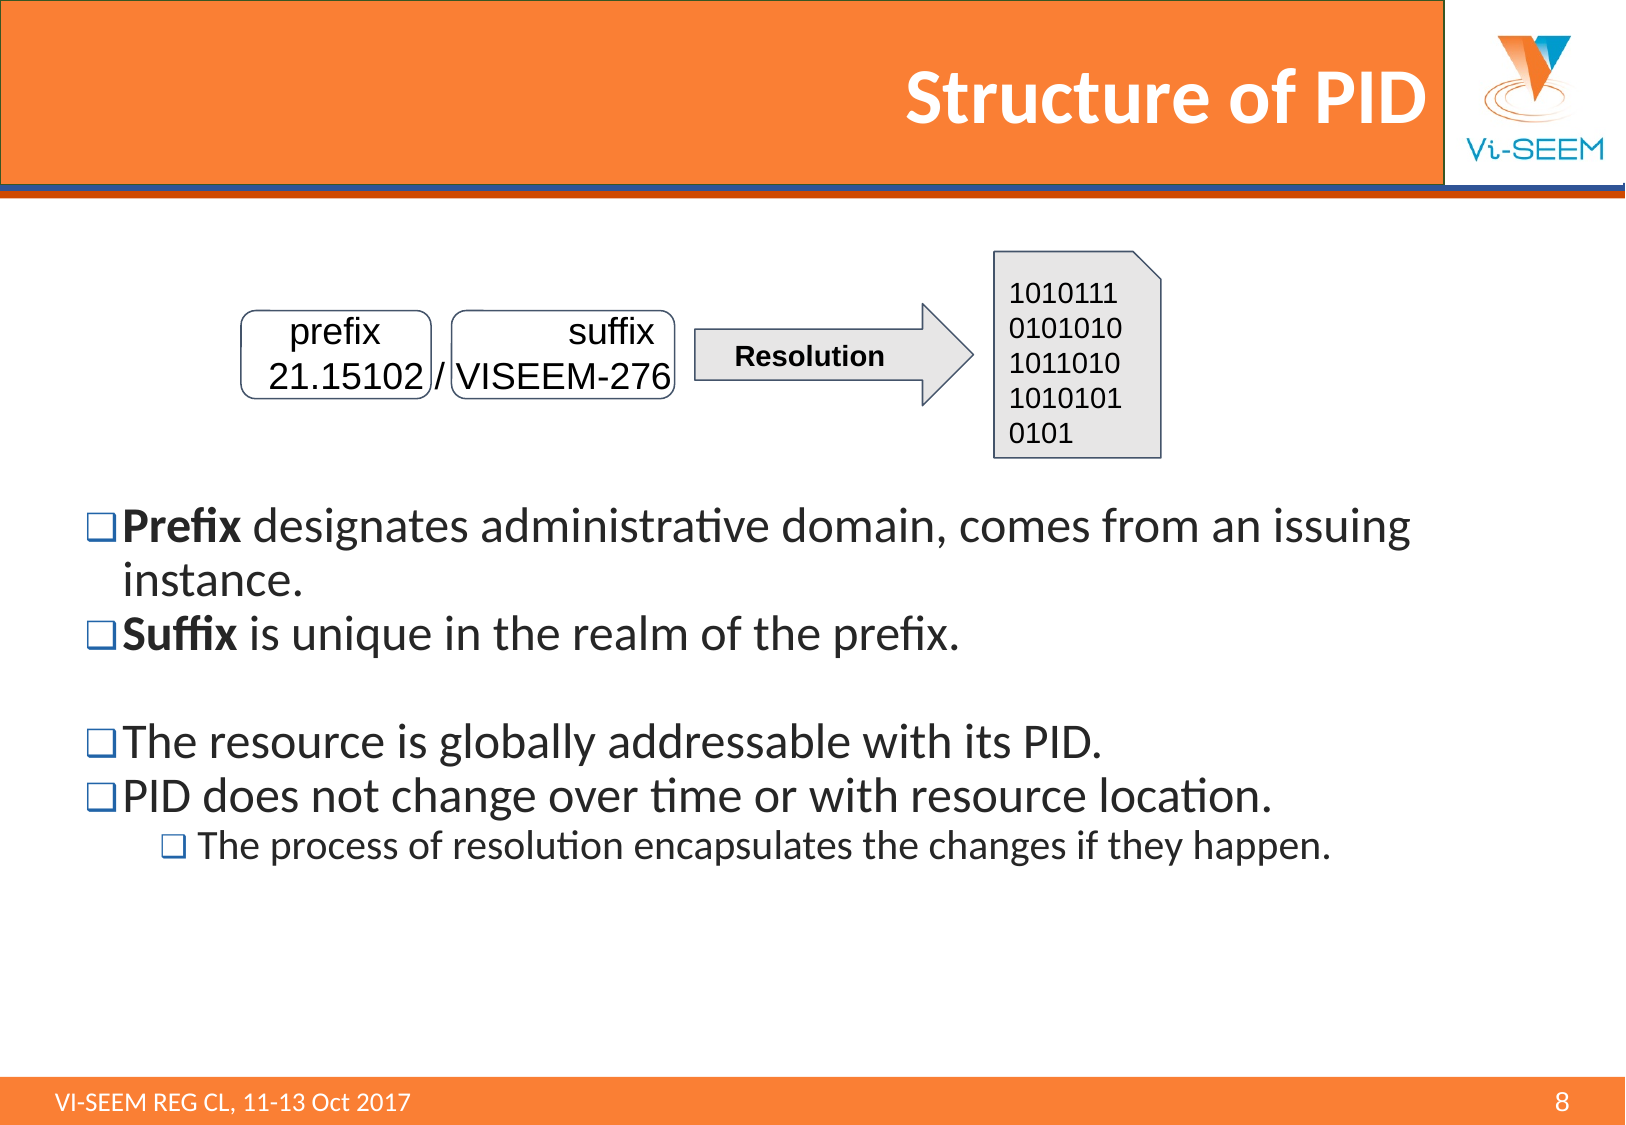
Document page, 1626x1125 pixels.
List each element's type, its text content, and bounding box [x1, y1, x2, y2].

list Prefix designates administrative domain, comes from an issuing instance. Suffix is unique in the realm of the prefix. The resource is globally addressable with its PID. PID does not change over time or with resource location. The process of resolution encapsulates the changes if they happen. [31, 491, 1593, 1076]
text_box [240, 251, 1558, 459]
title Structure of PID [0, 0, 1445, 185]
picture [1445, 0, 1623, 185]
footer VI-SEEM REG CL, 11-13 Oct 2017 ‹#› [0, 1076, 1625, 1125]
